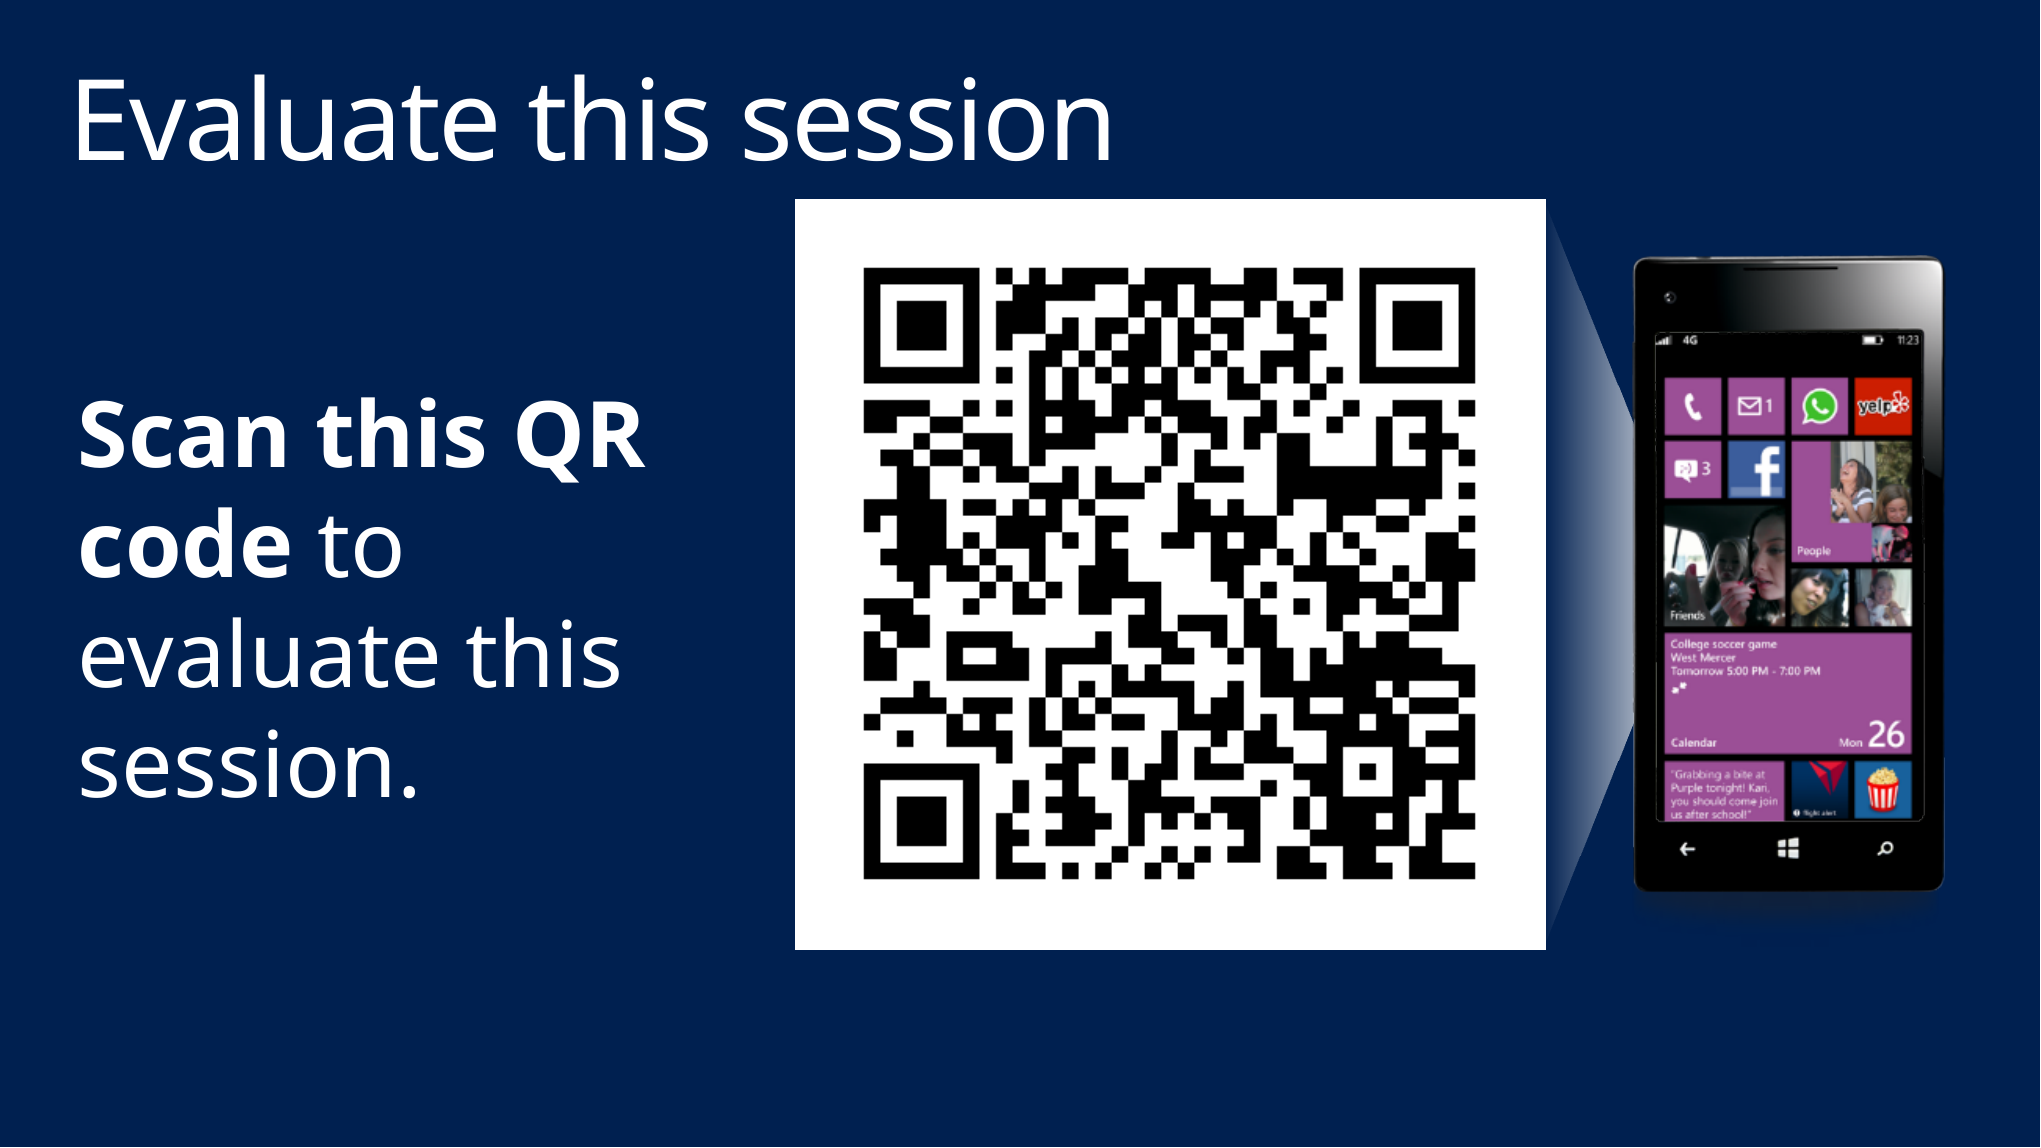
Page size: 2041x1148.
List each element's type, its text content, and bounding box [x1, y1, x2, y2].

title Evaluate this session [45, 48, 1996, 200]
picture [794, 198, 1546, 950]
text_box Scan this QR code to evaluate this session. [47, 351, 794, 840]
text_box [1630, 255, 1946, 947]
text_box [1546, 202, 1630, 944]
